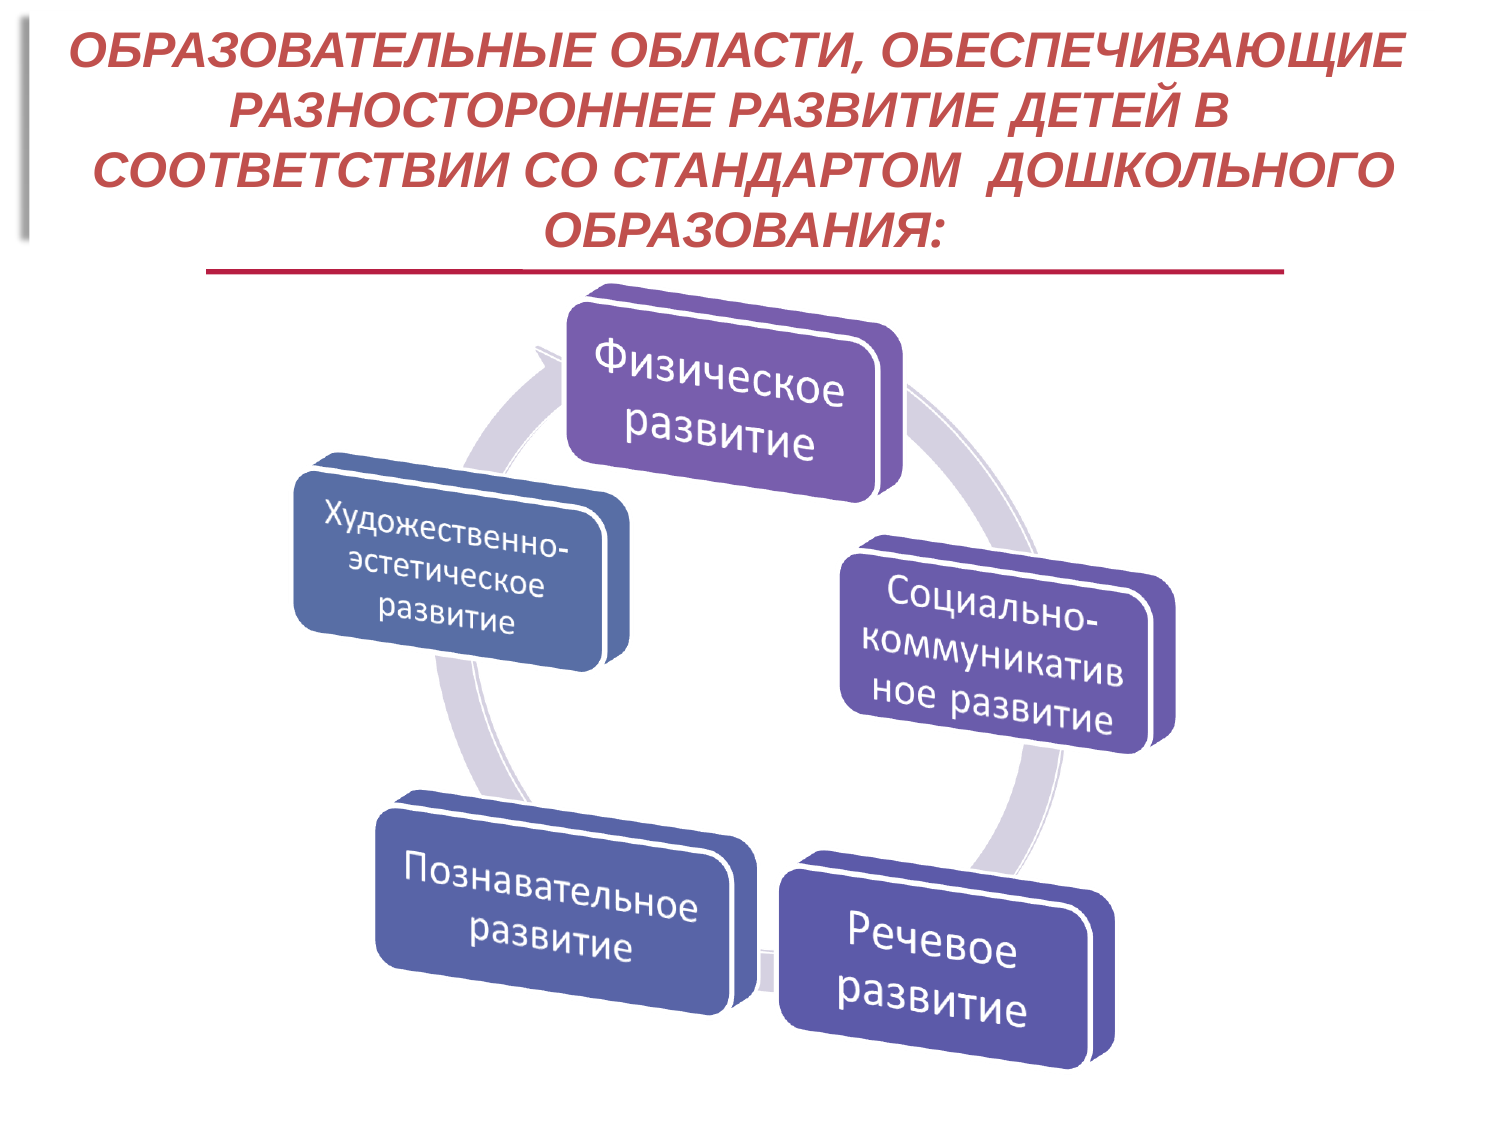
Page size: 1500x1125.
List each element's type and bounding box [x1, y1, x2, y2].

text_box [0, 0, 1462, 1080]
